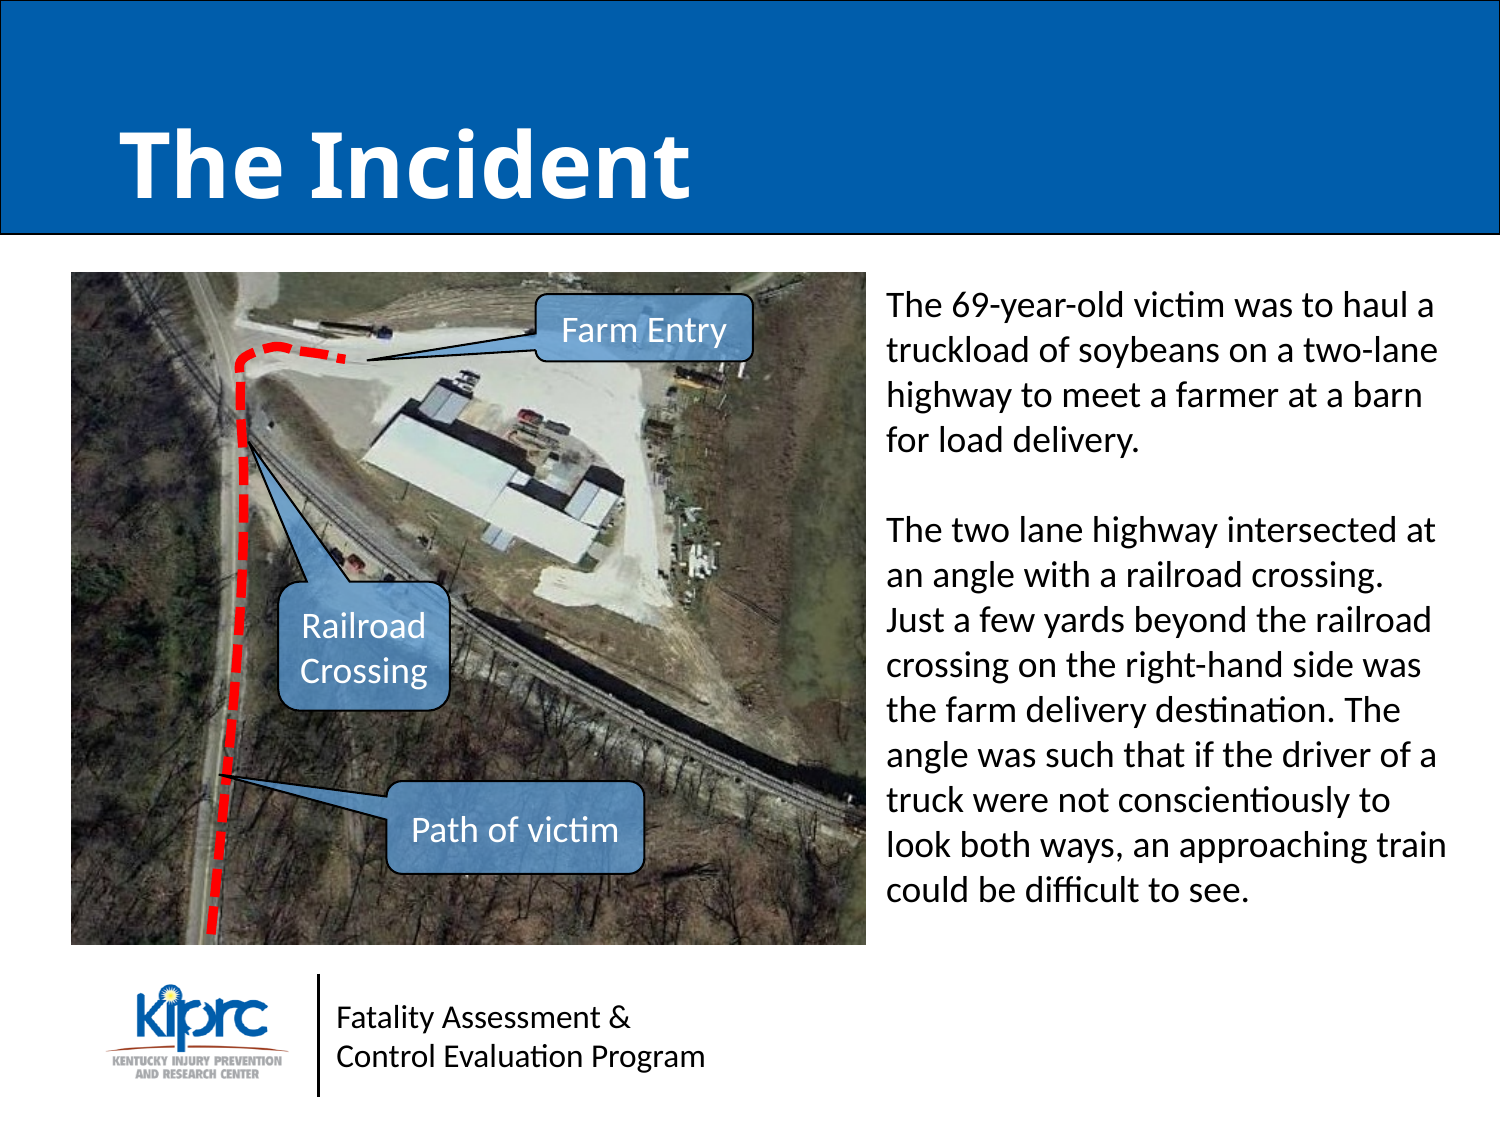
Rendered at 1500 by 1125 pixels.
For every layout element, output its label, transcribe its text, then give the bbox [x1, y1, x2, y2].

title The Incident [103, 59, 1397, 278]
text_box The 69-year-old victim was to haul a truckload of soybeans on a two-lane highway to meet a farmer at a barn for load delivery. The two lane highway intersected at an angle with a railroad crossing. Just a few yards beyond the railroad crossing on the right-hand side was the farm delivery destination. The angle was such that if the driver of a truck were not conscientiously to look both ways, an approaching train could be difficult to see. [871, 272, 1466, 918]
picture [103, 982, 296, 1089]
text_box Fatality Assessment & Control Evaluation Program [321, 987, 750, 1082]
text_box [0, 0, 1500, 235]
picture [71, 272, 866, 945]
